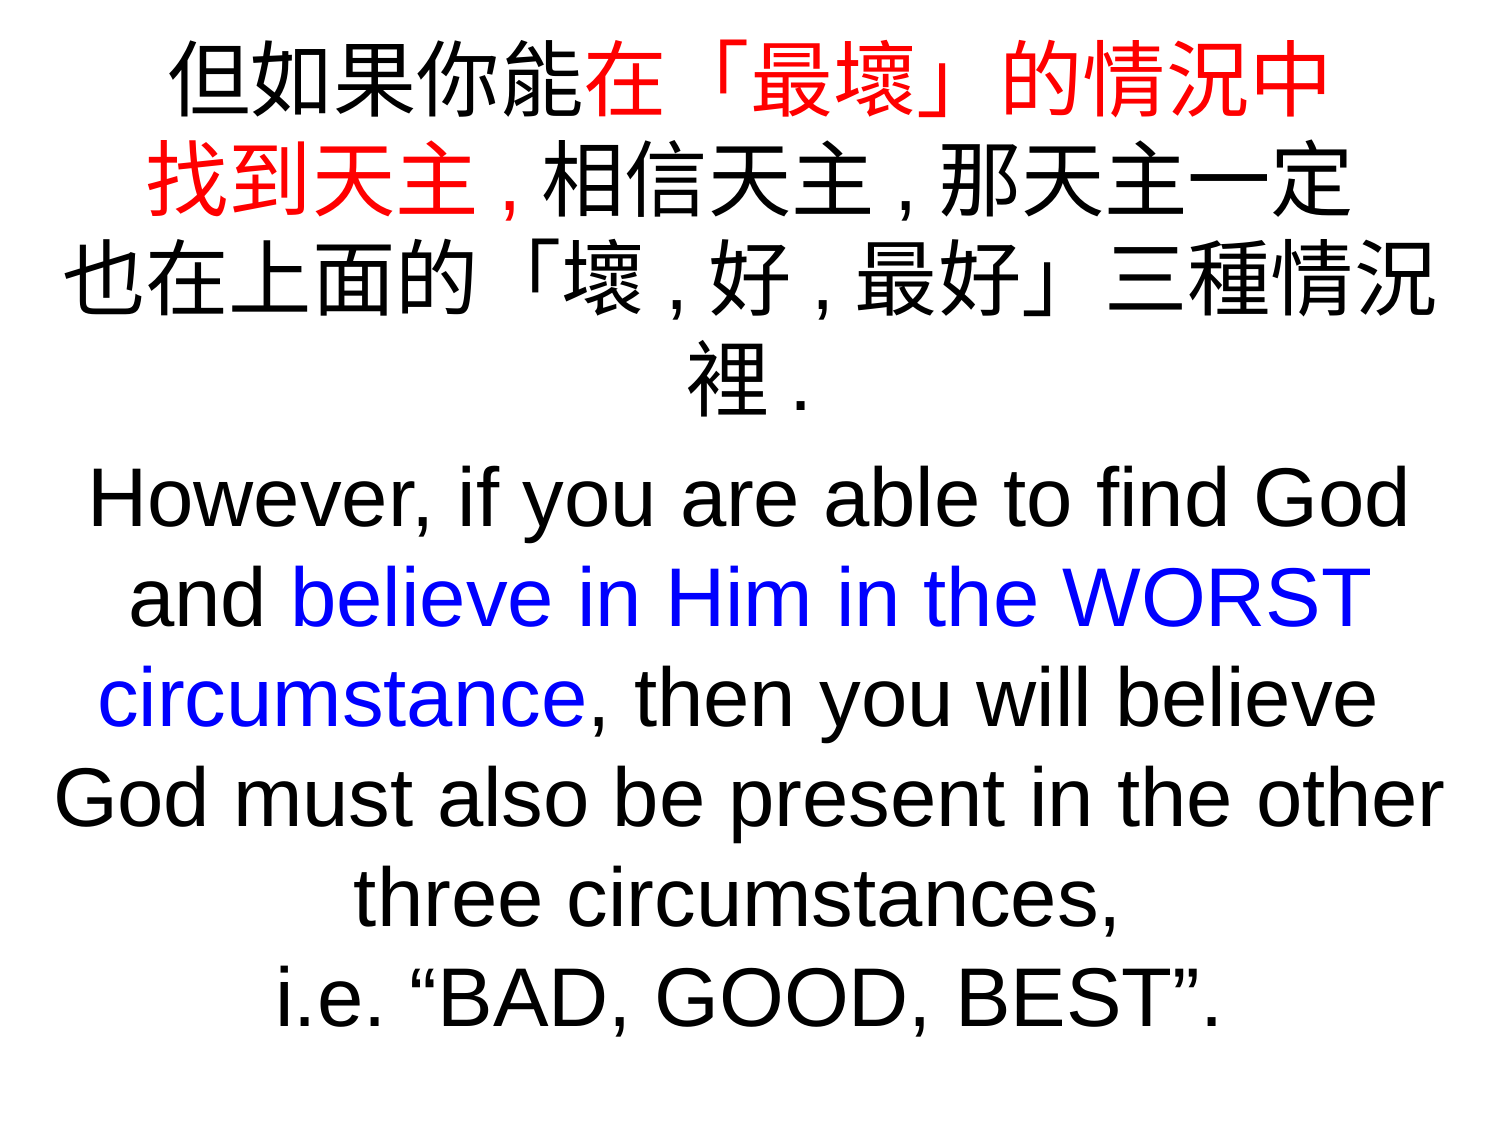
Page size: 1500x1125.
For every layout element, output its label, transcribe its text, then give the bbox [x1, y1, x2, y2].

subtitle 但如果你能在「最壞」的情況中 找到天主,相信天主,那天主一定 也在上面的「壞,好,最好」三種情況裡. However, if you are able to find God and believe in Him in the WORST circumstance, then you will believe God must also be present in the other three circumstances, i.e. “BAD, GOOD, BEST”. [0, 19, 1500, 1102]
